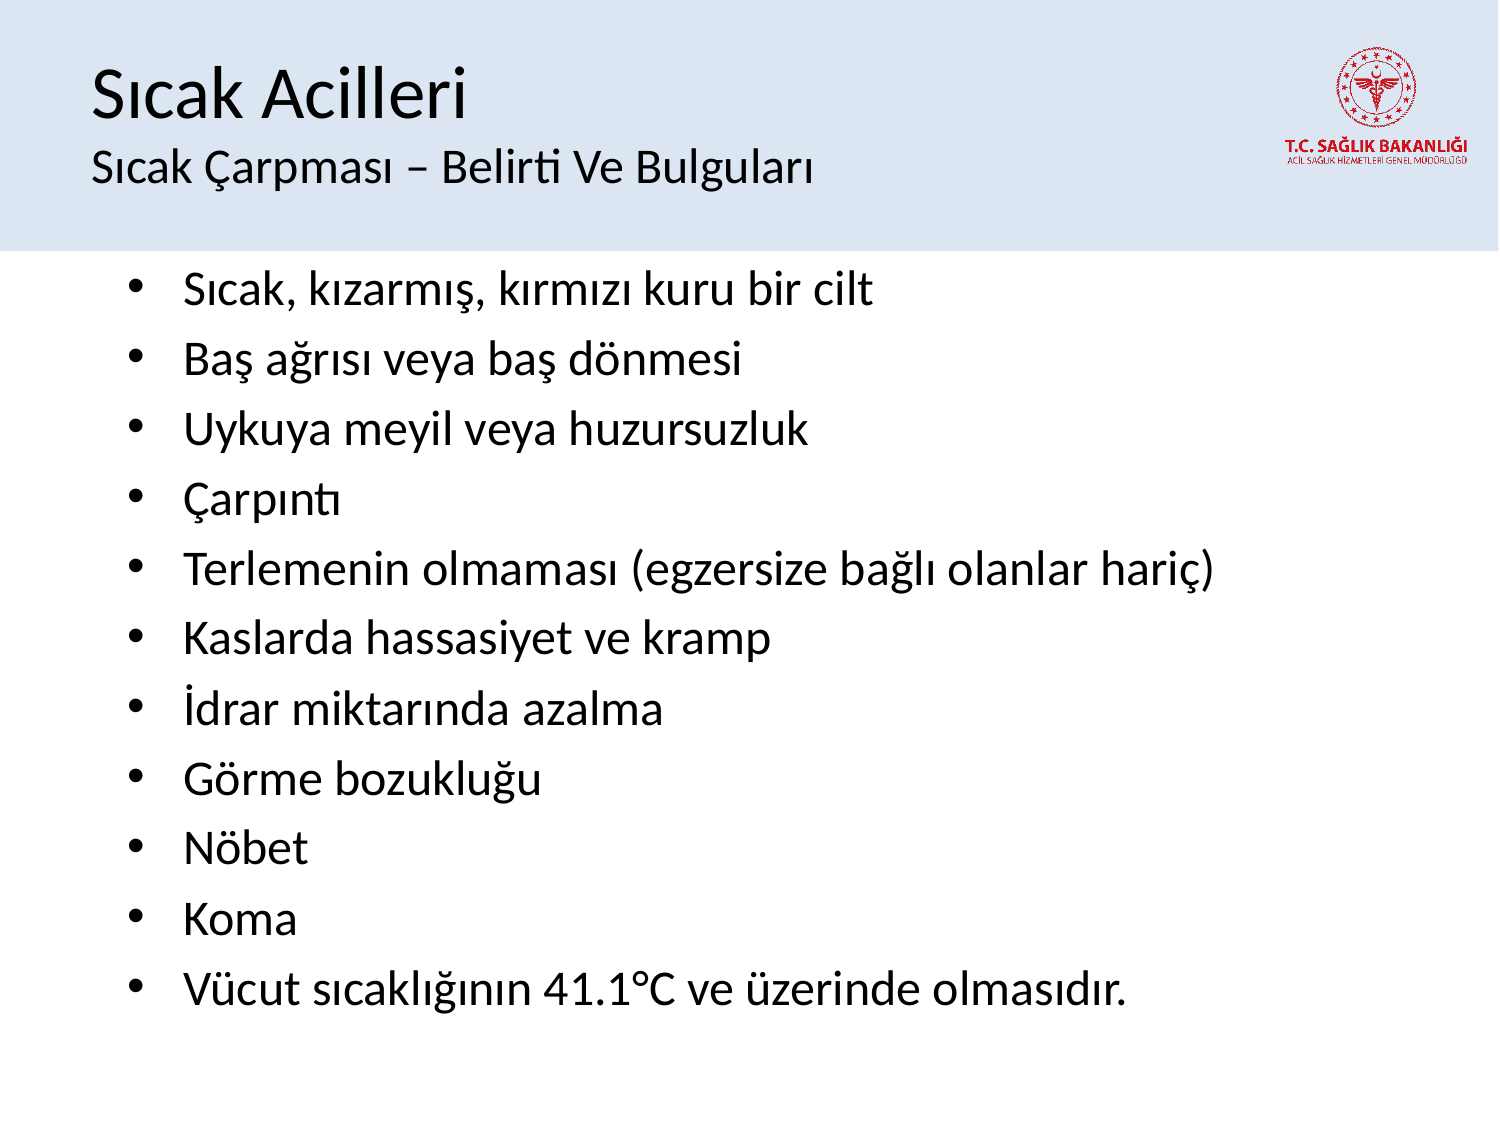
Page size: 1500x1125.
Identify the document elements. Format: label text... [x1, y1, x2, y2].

title Sıcak Acilleri Sıcak Çarpması – Belirti Ve Bulguları [76, 30, 1296, 207]
text_box [0, 0, 1500, 253]
picture [1285, 47, 1467, 166]
list Sıcak, kızarmış, kırmızı kuru bir cilt Baş ağrısı veya baş dönmesi Uykuya meyil veya huzursuzluk Çarpıntı Terlemenin olmaması (egzersize bağlı olanlar hariç) Kaslarda hassasiyet ve kramp İdrar miktarında azalma Görme bozukluğu Nöbet Koma Vücut sıcaklığının 41.1°C ve üzerinde olmasıdır. [112, 247, 1499, 1078]
